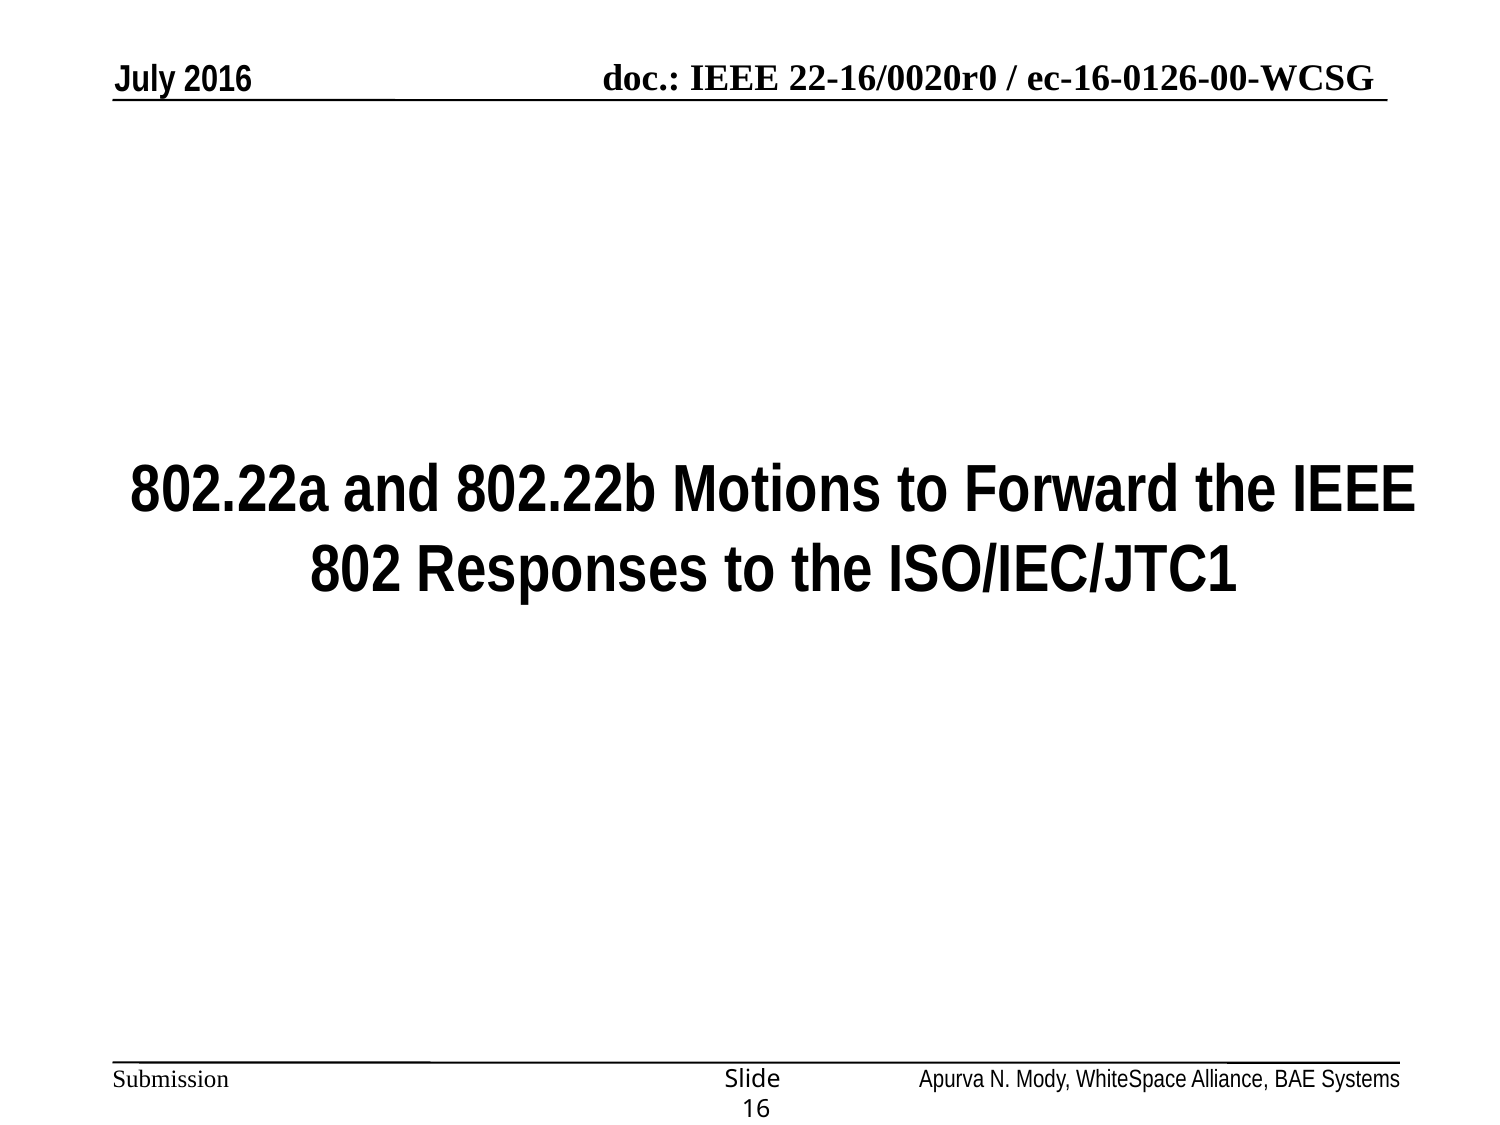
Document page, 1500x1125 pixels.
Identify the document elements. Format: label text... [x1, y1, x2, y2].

slide_number Slide 16 [712, 1061, 800, 1123]
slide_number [114, 54, 540, 100]
footer Apurva N. Mody, WhiteSpace Alliance, BAE Systems [902, 1061, 1402, 1093]
title 802.22a and 802.22b Motions to Forward the IEEE 802 Responses to the ISO/IEC/JTC1 [99, 362, 1451, 688]
